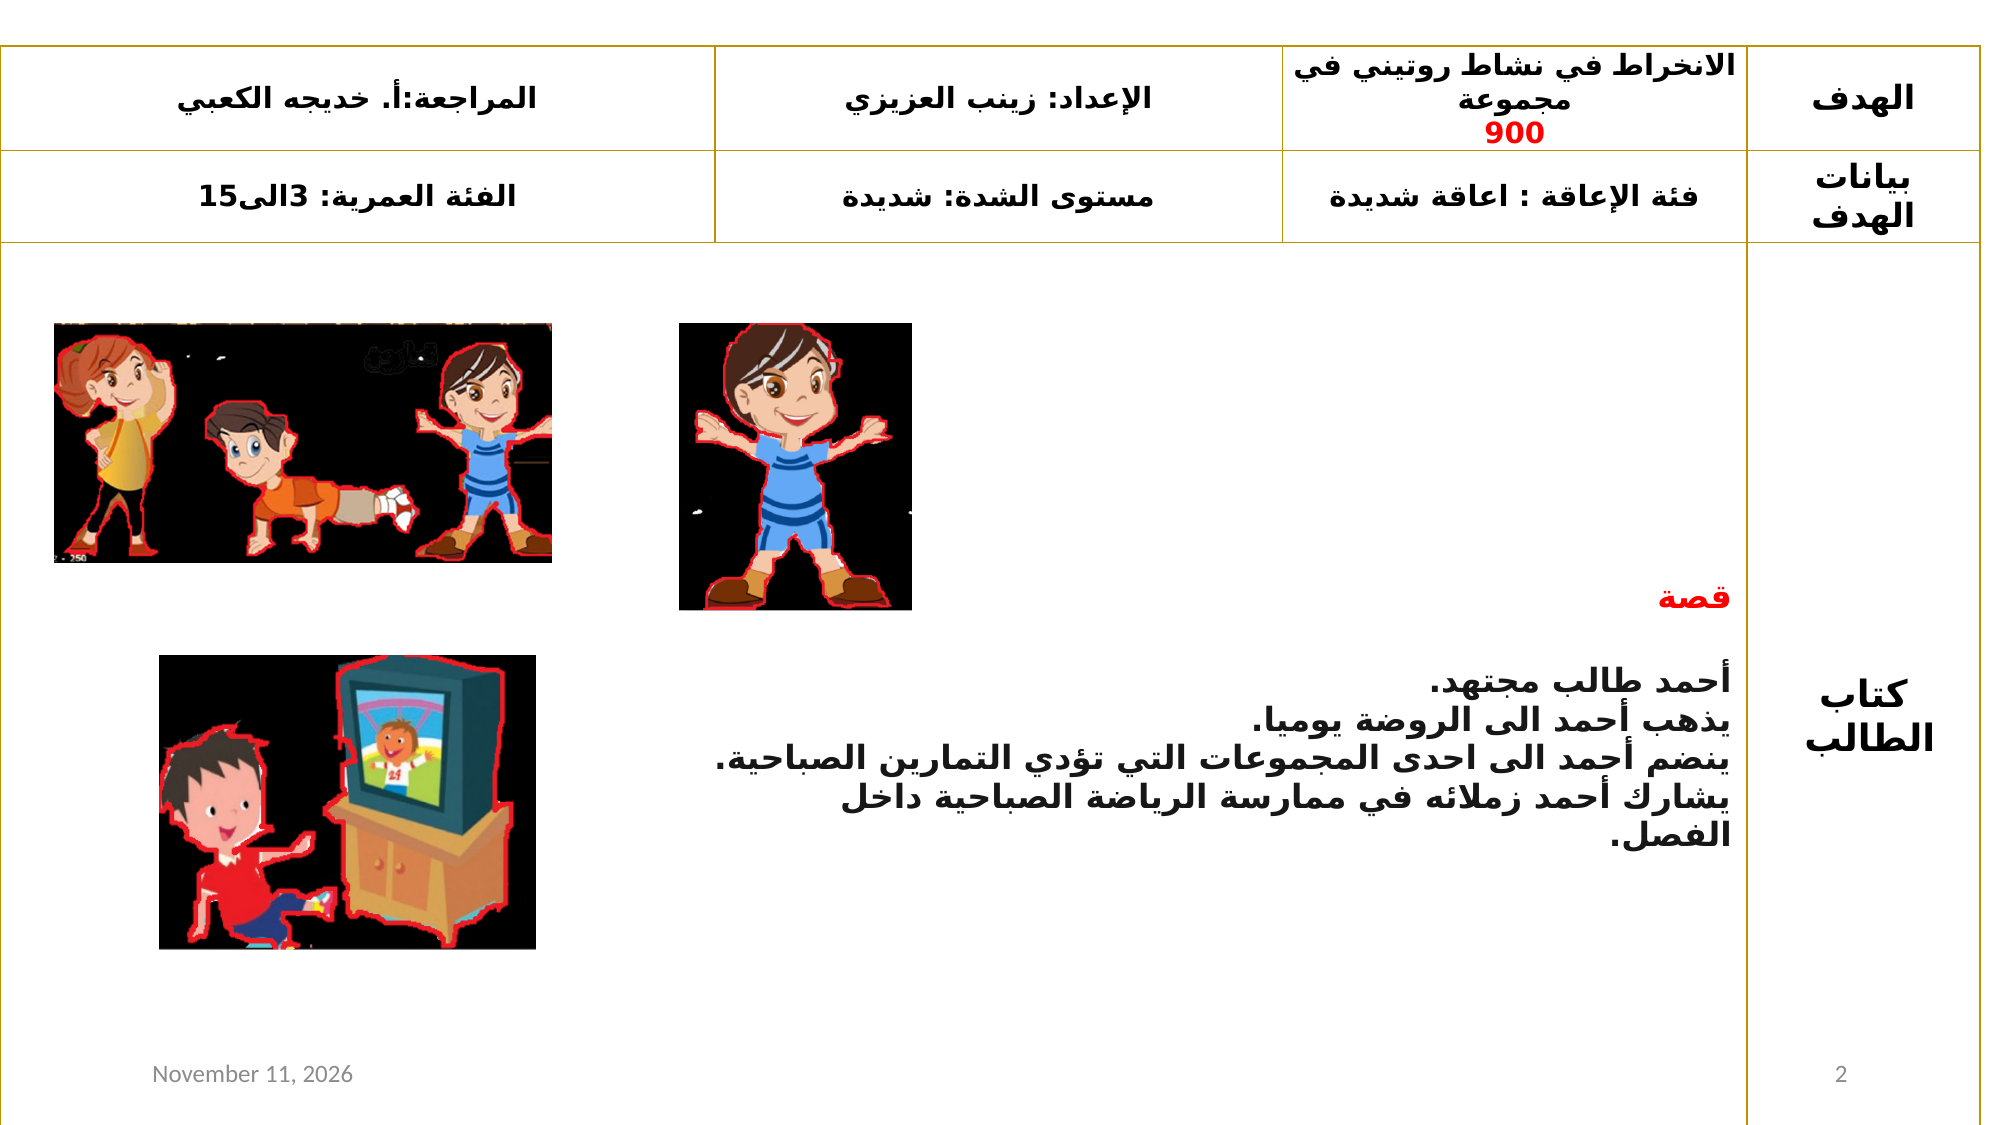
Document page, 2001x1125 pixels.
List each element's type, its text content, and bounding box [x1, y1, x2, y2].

table_cell قصة أحمد طالب مجتهد. يذهب أحمد الى الروضة يوميا. ينضم أحمد الى احدى المجموعات التي تؤدي التمارين الصباحية. يشارك أحمد زملائه في ممارسة الرياضة الصباحية داخل الفصل. [1, 243, 1746, 1125]
table_cell الفئة العمرية: 3الى15 [1, 151, 714, 242]
table_header الهدف [1748, 47, 1979, 150]
table_header الإعداد: زينب العزيزي [716, 47, 1282, 150]
table_cell بيانات الهدف [1748, 151, 1979, 242]
picture [54, 323, 552, 563]
table_header الانخراط في نشاط روتيني في مجموعة 900 [1283, 47, 1746, 150]
table_cell فئة الإعاقة : اعاقة شديدة [1283, 151, 1746, 242]
table_cell كتاب الطالب [1748, 243, 1979, 1125]
picture [159, 655, 536, 950]
table_cell مستوى الشدة: شديدة [716, 151, 1282, 242]
picture [679, 323, 912, 611]
table_header المراجعة:أ. خديجه الكعبي [1, 47, 714, 150]
